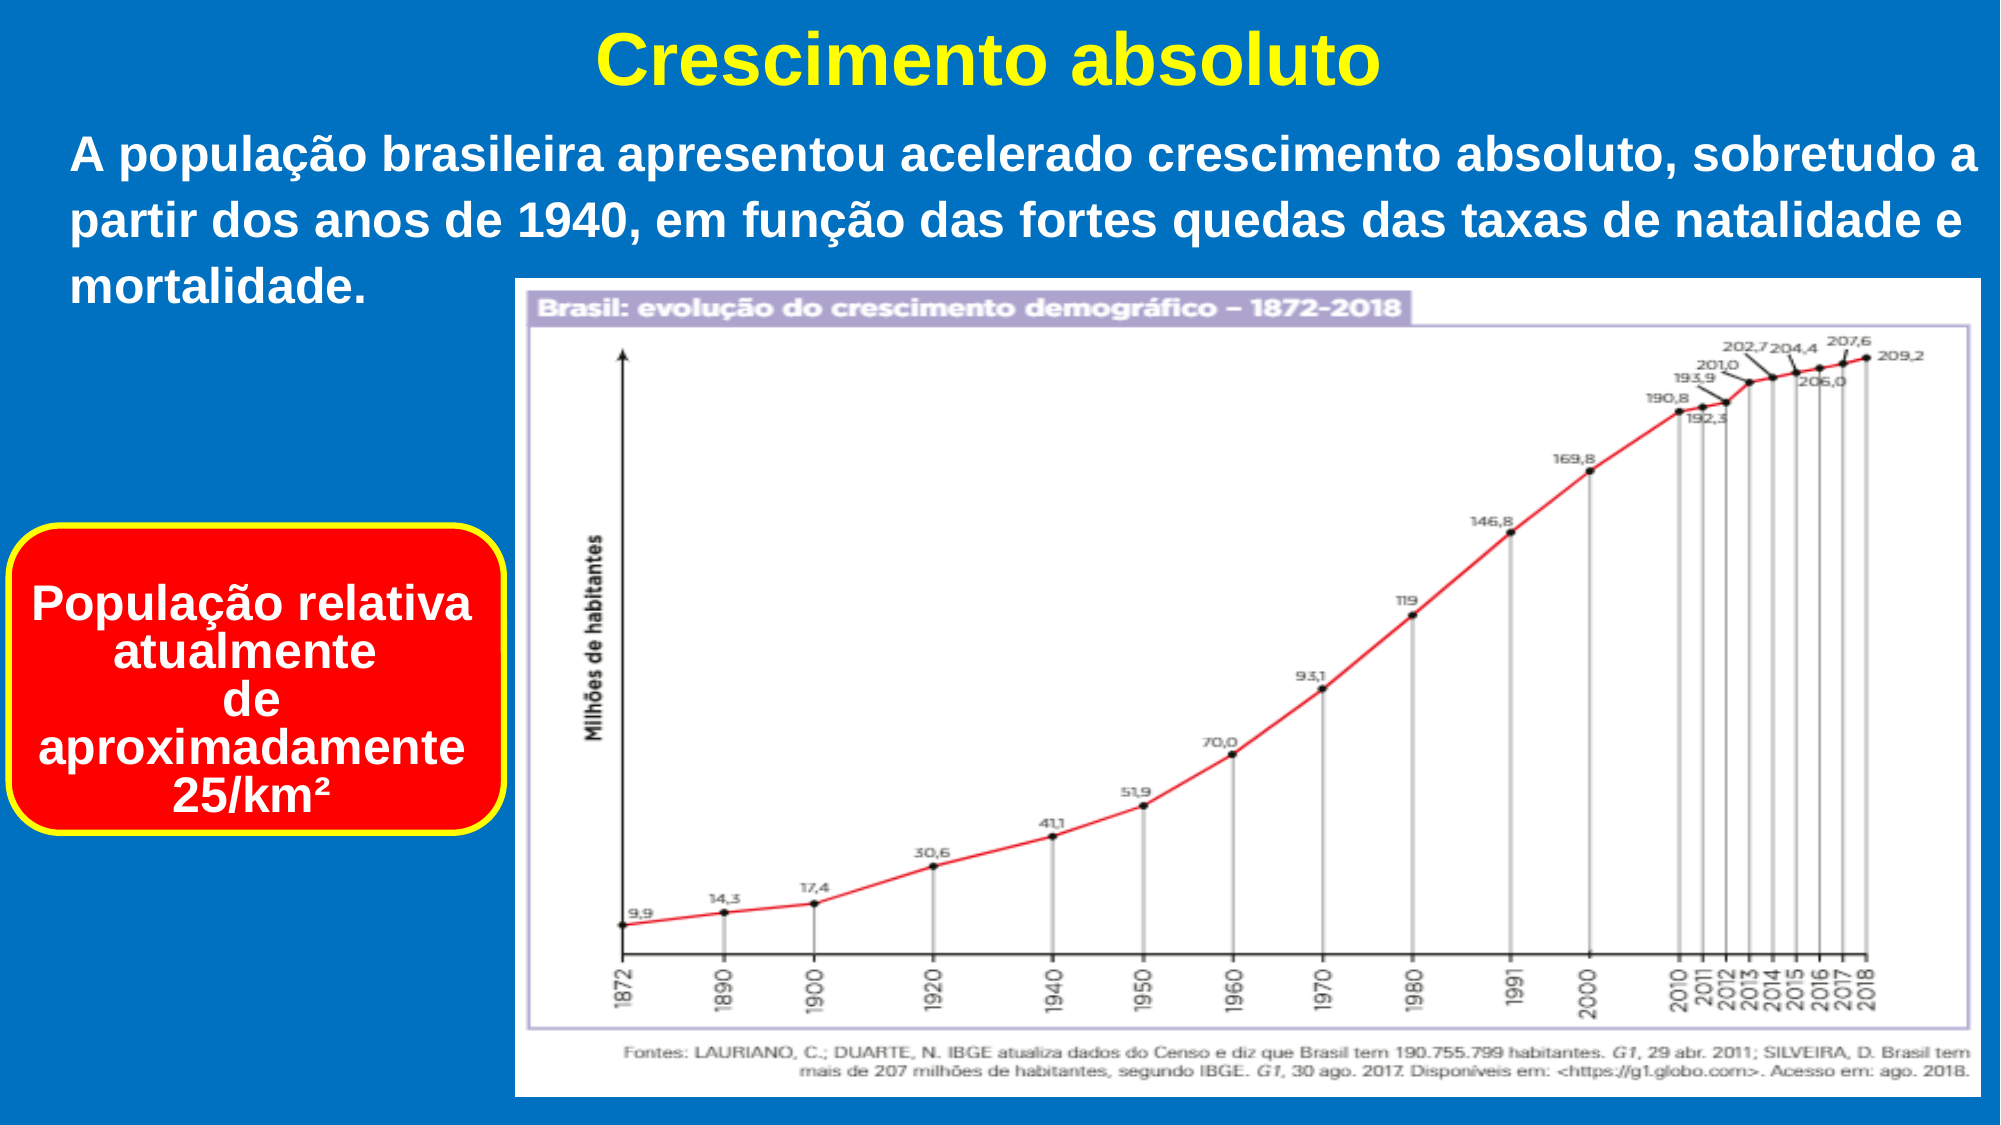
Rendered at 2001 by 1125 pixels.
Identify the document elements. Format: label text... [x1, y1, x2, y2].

text_box [40, 830, 473, 834]
text_box População relativa atualmente de aproximadamente 25/km² [0, 575, 493, 830]
picture [515, 278, 1981, 1097]
text_box [7, 524, 505, 815]
list A população brasileira apresentou acelerado crescimento absoluto, sobretudo a partir dos anos de 1940, em função das fortes quedas das taxas de natalidade e mortalidade. [54, 108, 2000, 250]
text_box Crescimento absoluto [580, 3, 1398, 108]
